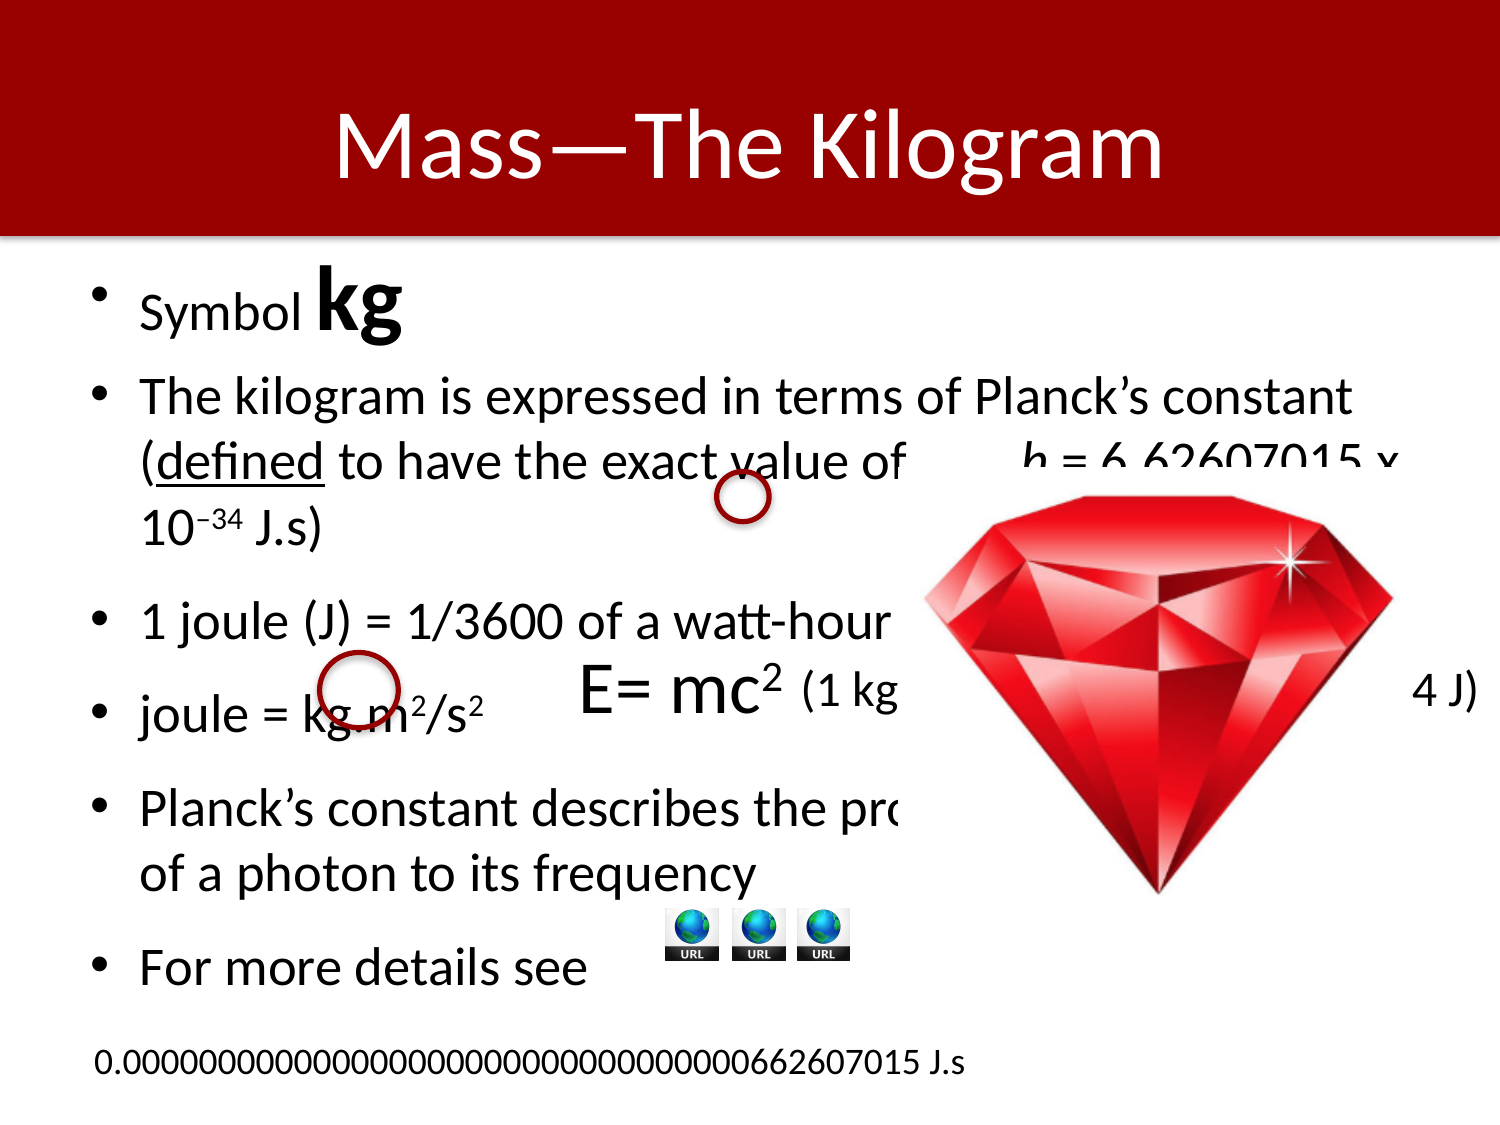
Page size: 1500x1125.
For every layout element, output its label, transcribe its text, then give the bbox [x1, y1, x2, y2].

text_box E= mc2 [563, 631, 798, 736]
picture [797, 907, 851, 961]
text_box [318, 651, 400, 729]
text_box [715, 470, 770, 523]
picture [732, 907, 786, 961]
text_box 0.000000000000000000000000000000000662607015 J.s [79, 1030, 981, 1090]
title Mass—The Kilogram [75, 45, 1425, 230]
picture [665, 908, 719, 961]
slide_number (1 kg = 89,875,517,873,681,764 J) [1416, 656, 1500, 716]
slide_number (1 kg = 89,875,517,873,681,764 J) [798, 656, 892, 716]
picture [897, 467, 1411, 901]
list Symbol kg The kilogram is expressed in terms of Planck’s constant (defined to have the exact value of h = 6.62607015 x 10–34 J.s) 1 joule (J) = 1/3600 of a watt-hour joule = kg.m2/s2 Planck’s constant describes the proportionality of energy of a photon to its frequency For more details see [75, 230, 1425, 1008]
